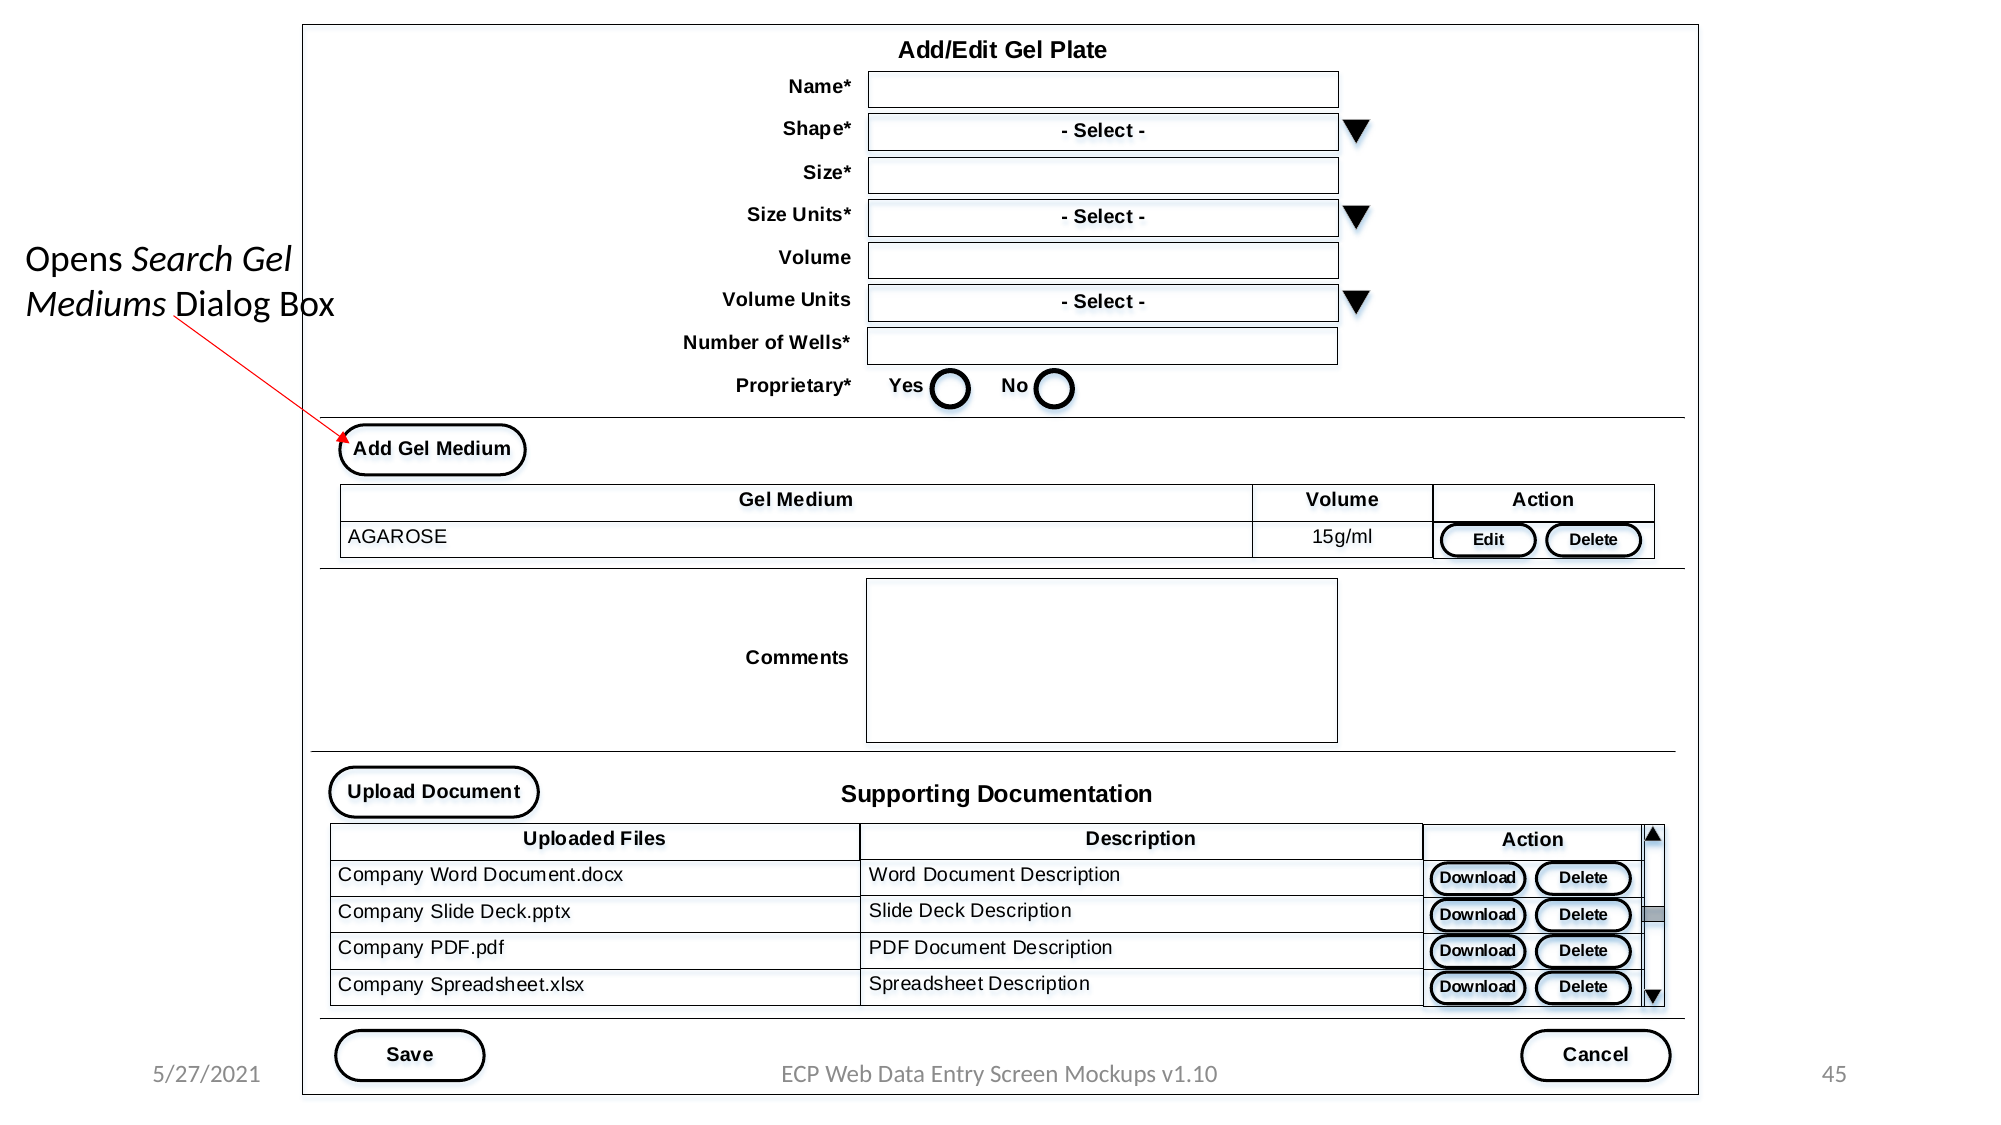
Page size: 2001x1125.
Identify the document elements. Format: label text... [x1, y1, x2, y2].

slide_number 45 [1707, 1042, 1863, 1103]
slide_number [137, 1042, 293, 1103]
text_box Opens Search Gel Mediums Dialog Box [10, 226, 293, 332]
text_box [173, 315, 350, 444]
picture [293, 18, 1707, 1106]
